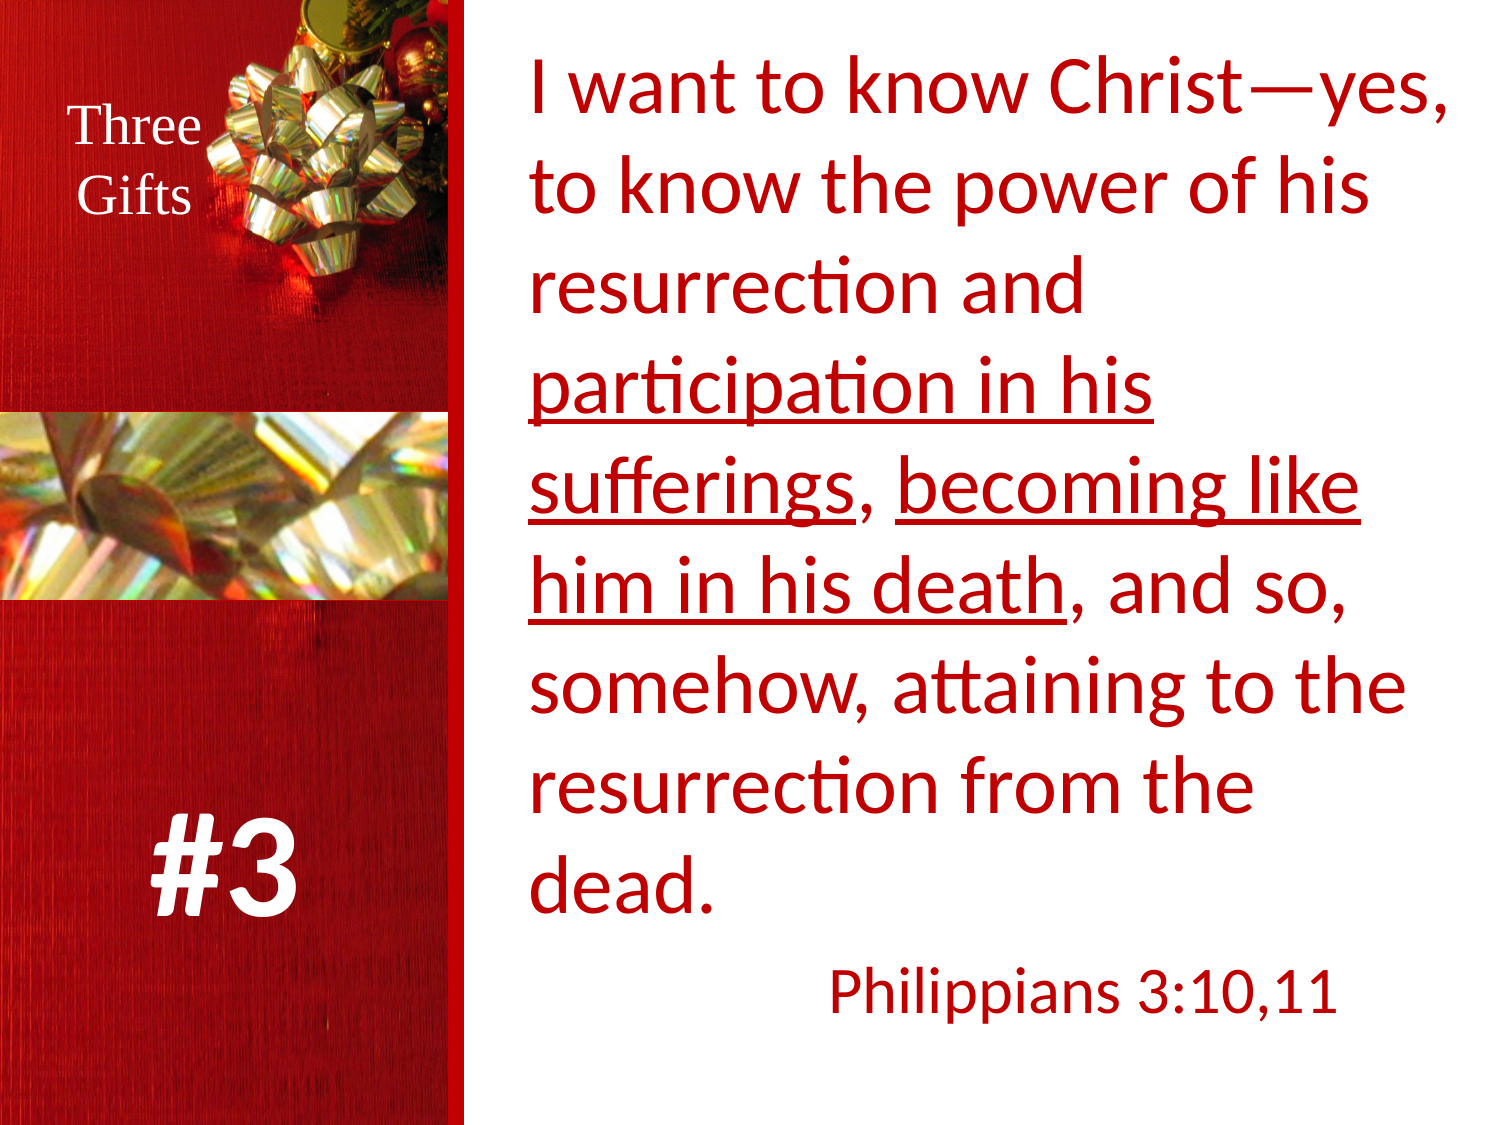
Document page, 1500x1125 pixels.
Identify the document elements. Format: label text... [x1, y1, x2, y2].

text_box I want to know Christ—yes, to know the power of his resurrection and participation in his sufferings, becoming like him in his death, and so, somehow, attaining to the resurrection from the dead. Philippians 3:10,11 [513, 23, 1470, 1038]
picture [0, 0, 463, 1125]
